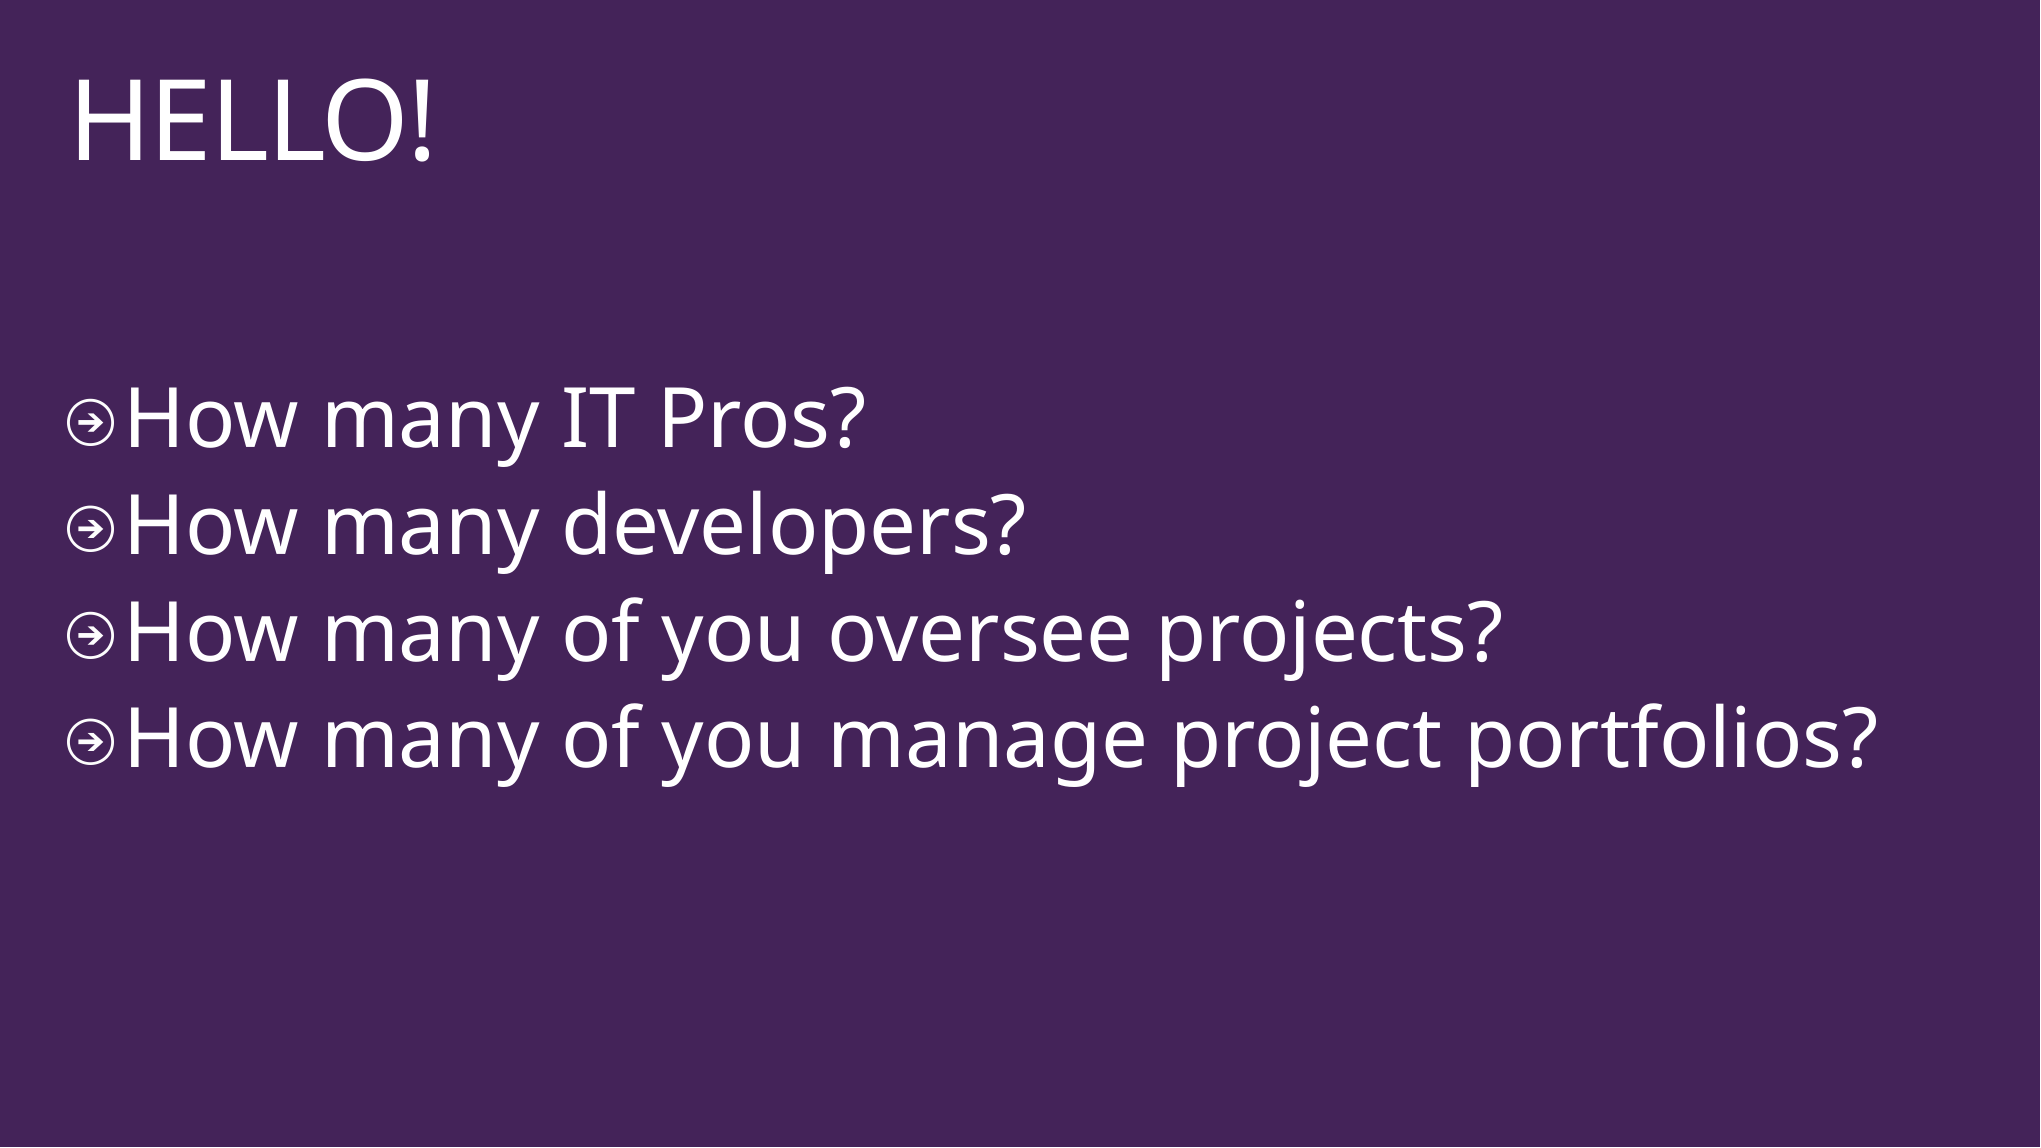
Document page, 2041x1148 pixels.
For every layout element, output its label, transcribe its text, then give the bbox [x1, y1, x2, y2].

title HELLO! [45, 48, 1996, 199]
picture [67, 493, 126, 552]
picture [67, 599, 126, 659]
picture [67, 706, 126, 765]
list How many IT Pros? How many developers? How many of you oversee projects? How many of you manage project portfolios? [43, 361, 1994, 895]
picture [67, 386, 126, 446]
